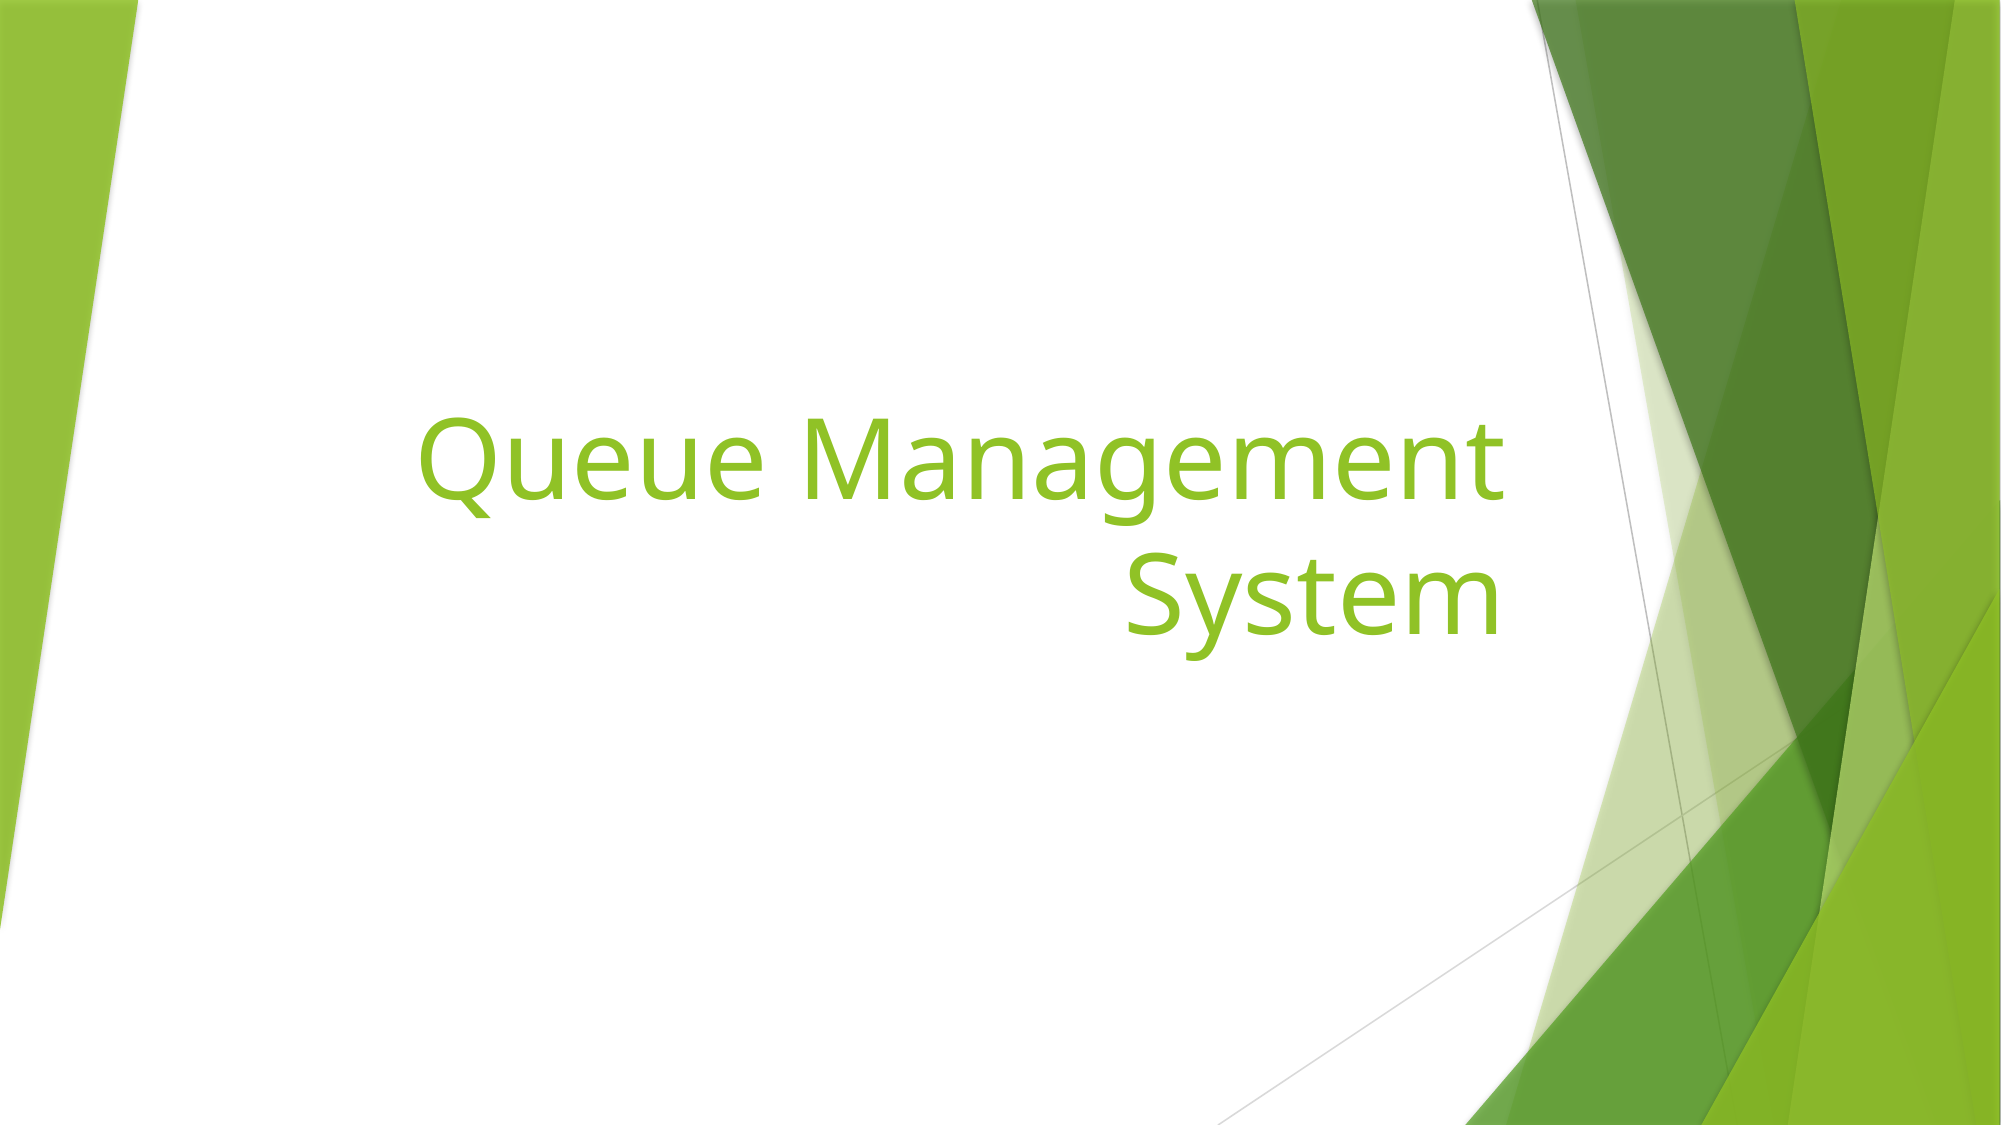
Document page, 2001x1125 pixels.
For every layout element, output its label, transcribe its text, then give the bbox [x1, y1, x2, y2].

title Queue Management System [247, 394, 1522, 665]
